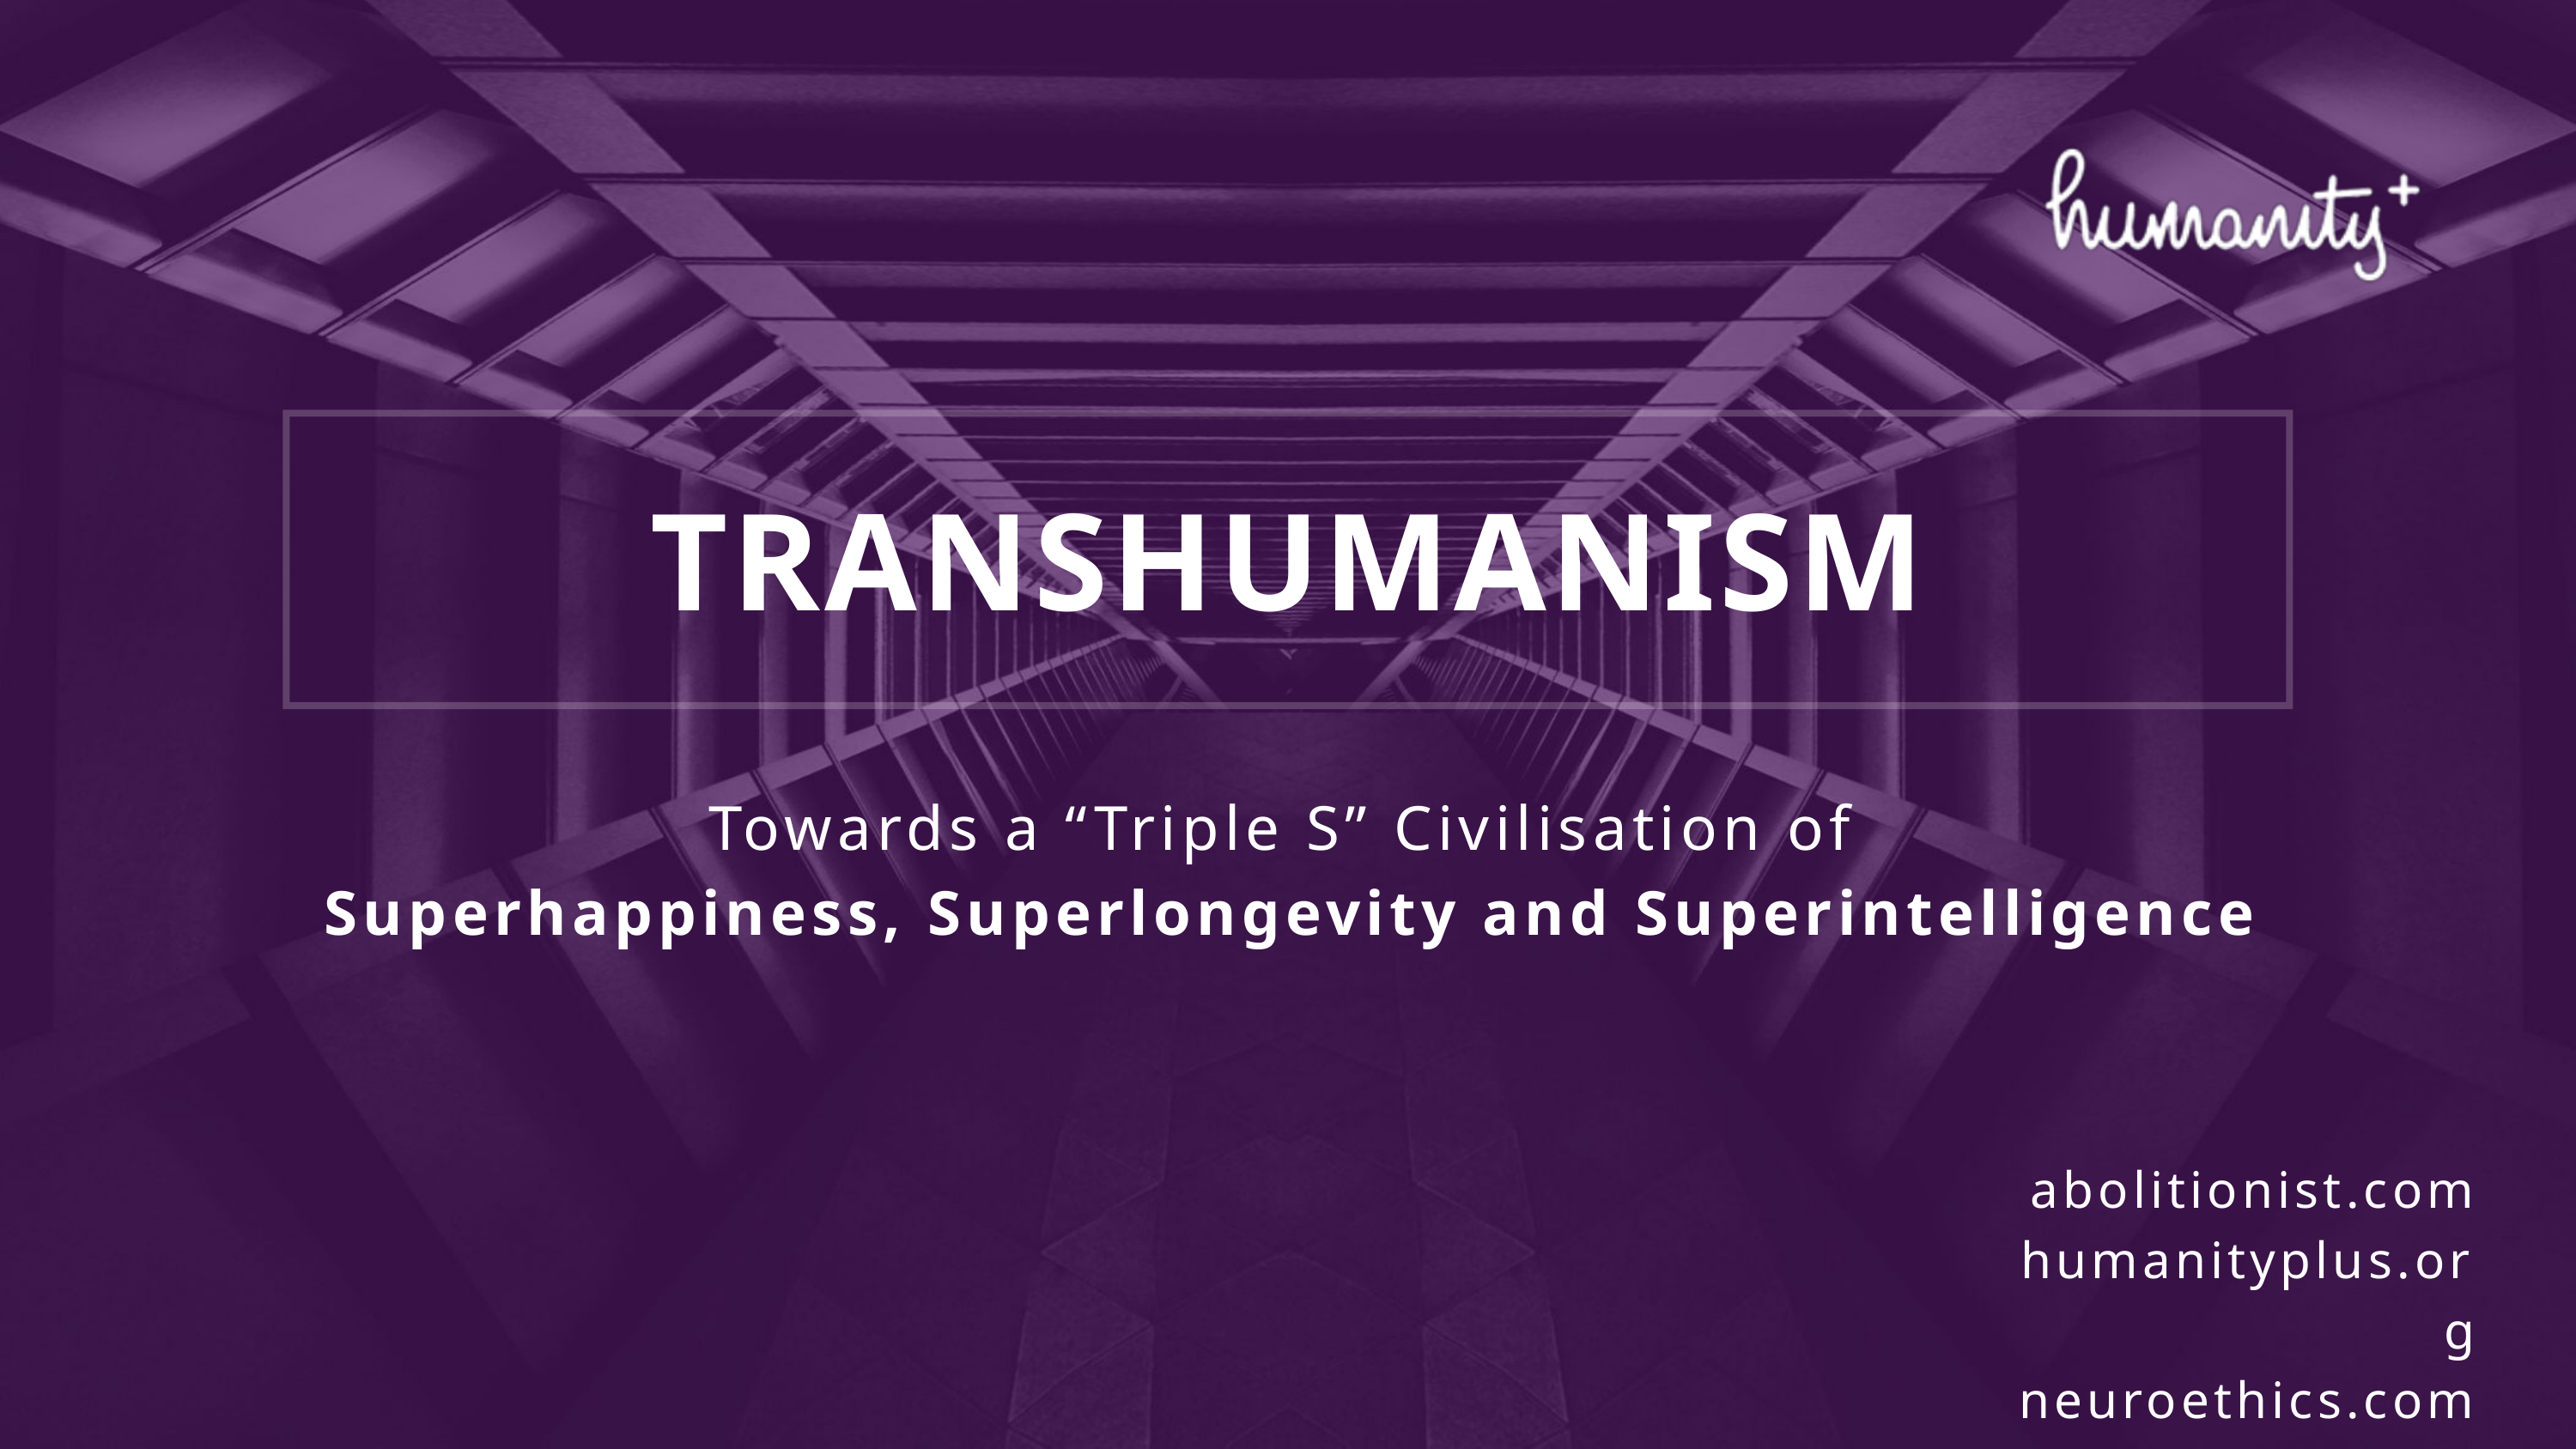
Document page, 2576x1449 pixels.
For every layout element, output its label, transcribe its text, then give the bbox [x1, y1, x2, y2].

text_box Towards a “Triple S” Civilisation of Superhappiness, Superlongevity and Superintelligence [318, 777, 2264, 948]
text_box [283, 409, 2293, 710]
picture [0, 0, 2576, 1449]
text_box abolitionist.com humanityplus.org neuroethics.com [1991, 1148, 2475, 1429]
